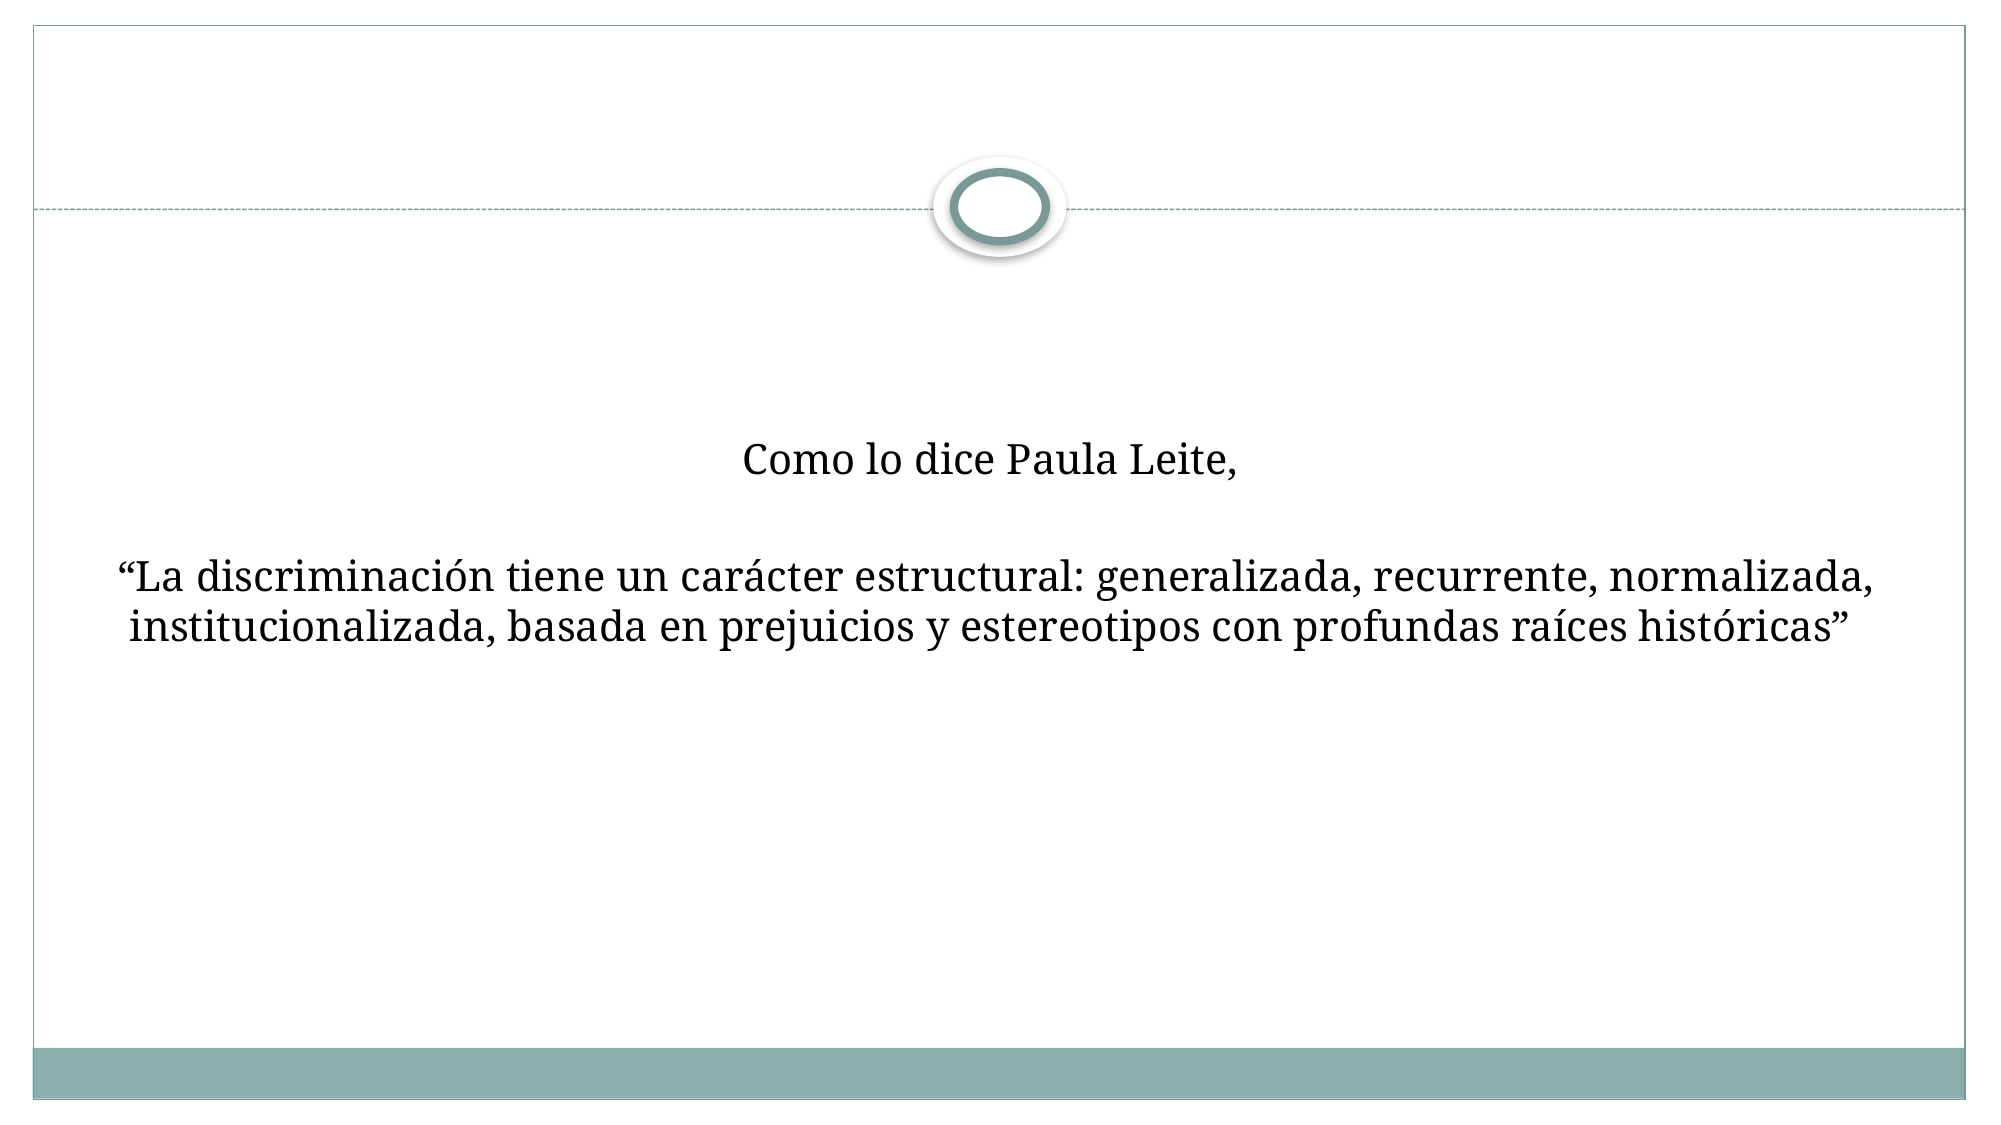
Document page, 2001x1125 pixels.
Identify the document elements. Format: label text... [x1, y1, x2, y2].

list Como lo dice Paula Leite, “La discriminación tiene un carácter estructural: generalizada, recurrente, normalizada, institucionalizada, basada en prejuicios y estereotipos con profundas raíces históricas” [66, 250, 1926, 1001]
